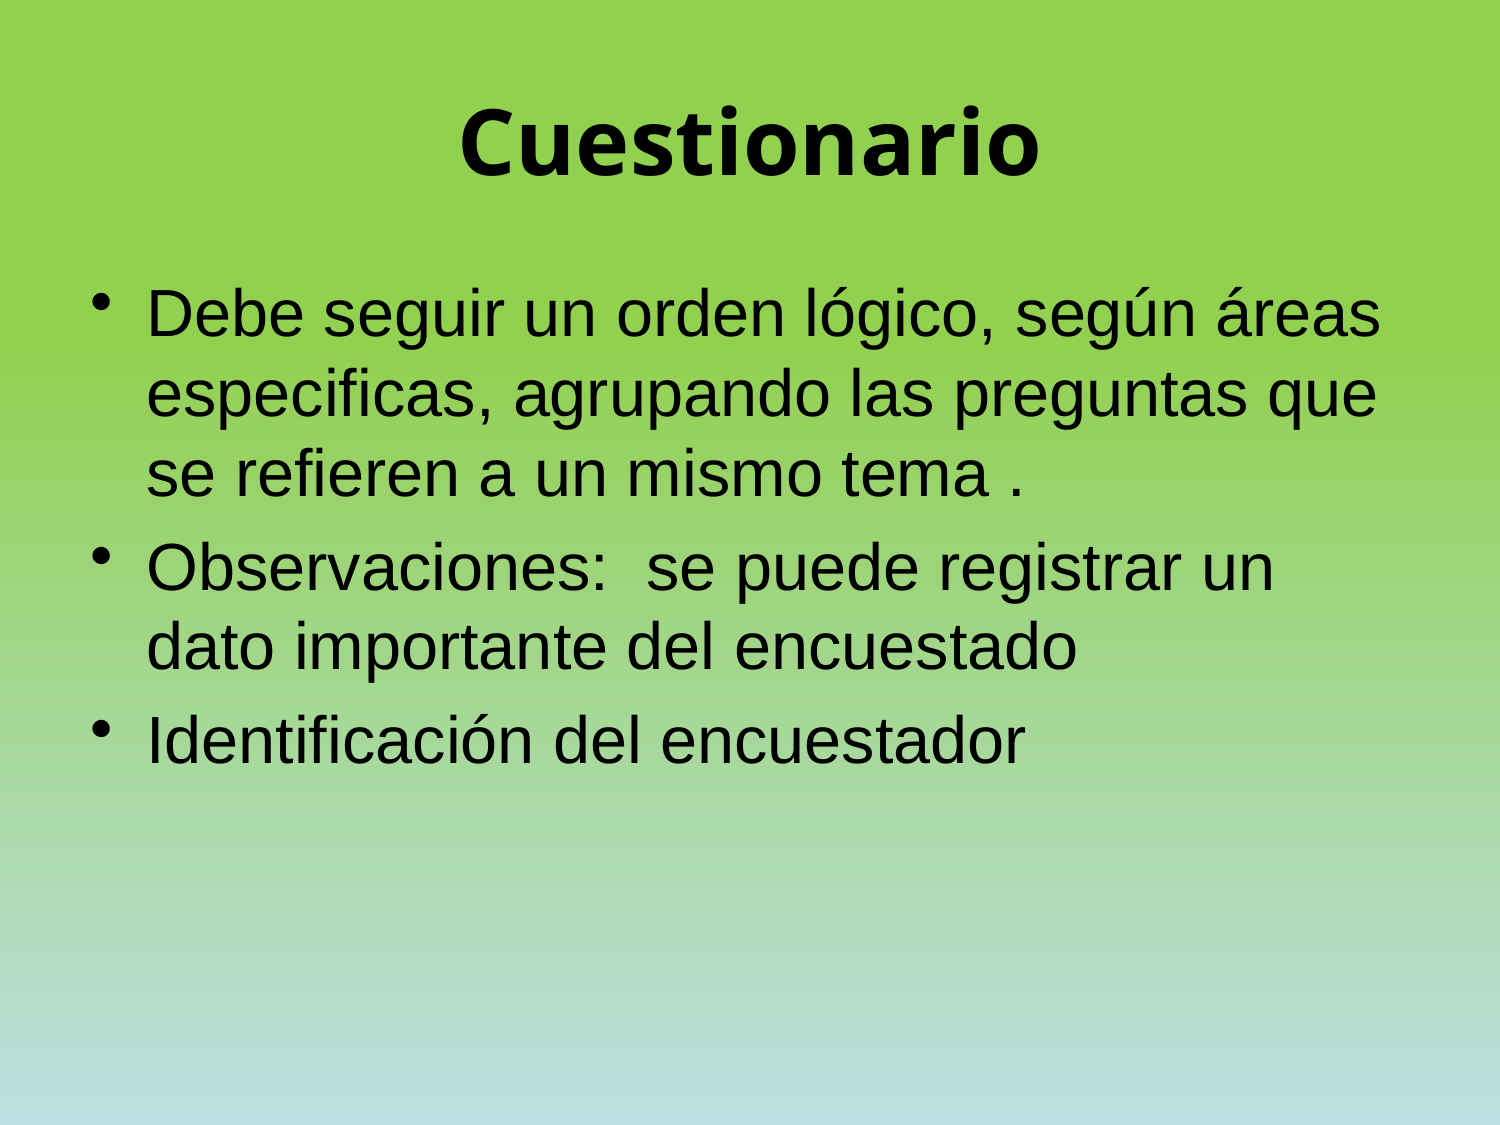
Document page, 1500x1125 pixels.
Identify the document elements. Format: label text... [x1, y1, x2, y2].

title Cuestionario [75, 45, 1425, 233]
list Debe seguir un orden lógico, según áreas especificas, agrupando las preguntas que se refieren a un mismo tema . Observaciones: se puede registrar un dato importante del encuestado Identificación del encuestador [75, 262, 1425, 1005]
